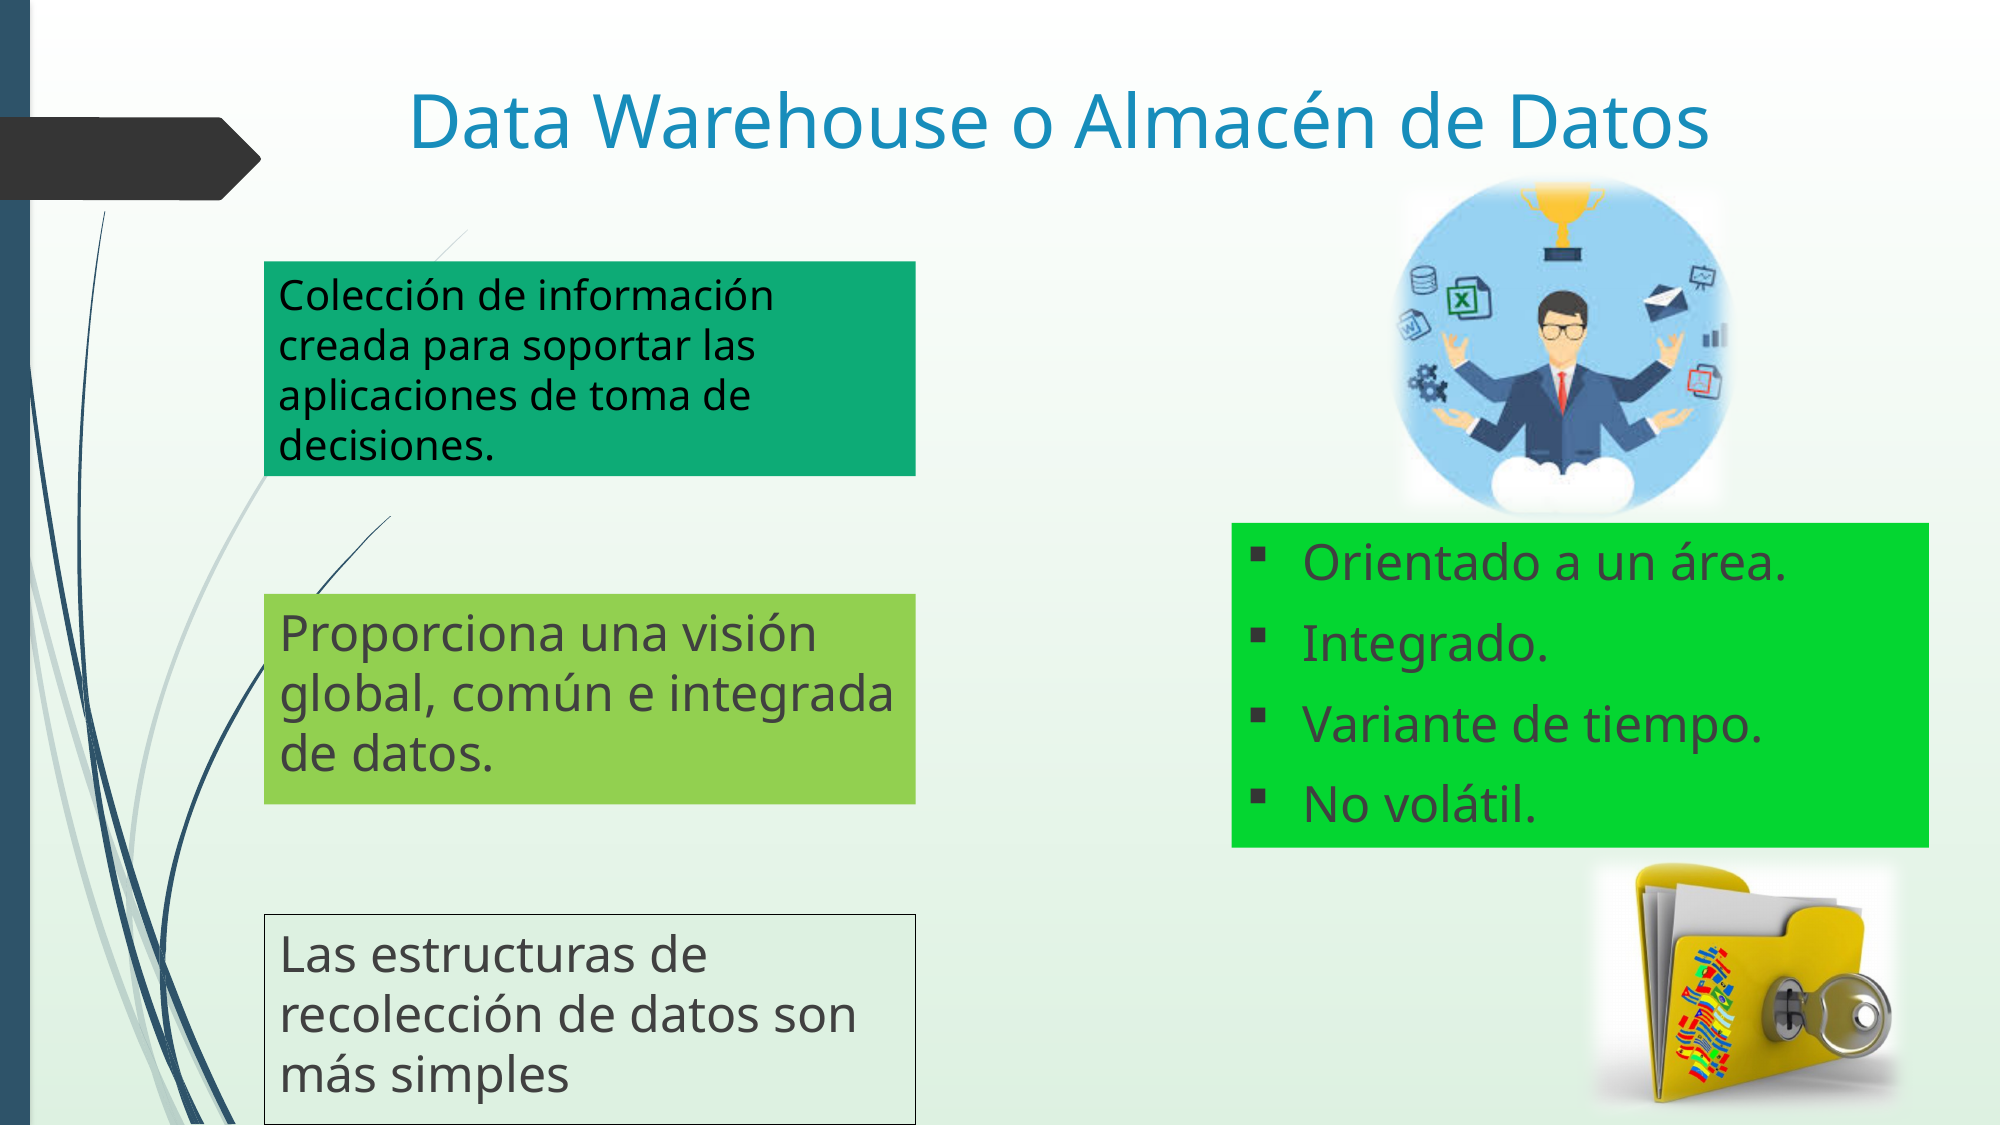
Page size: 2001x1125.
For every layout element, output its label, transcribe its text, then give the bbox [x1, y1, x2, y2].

text_box Las estructuras de recolección de datos son más simples [264, 914, 916, 1125]
text_box Colección de información creada para soportar las aplicaciones de toma de decisiones. [264, 261, 916, 477]
title Data Warehouse o Almacén de Datos [392, 66, 1855, 277]
picture [1386, 171, 1739, 524]
text_box Proporciona una visión global, común e integrada de datos. [264, 593, 916, 805]
text_box Orientado a un área. Integrado. Variante de tiempo. No volátil. [1231, 522, 1929, 848]
picture [1576, 847, 1914, 1125]
